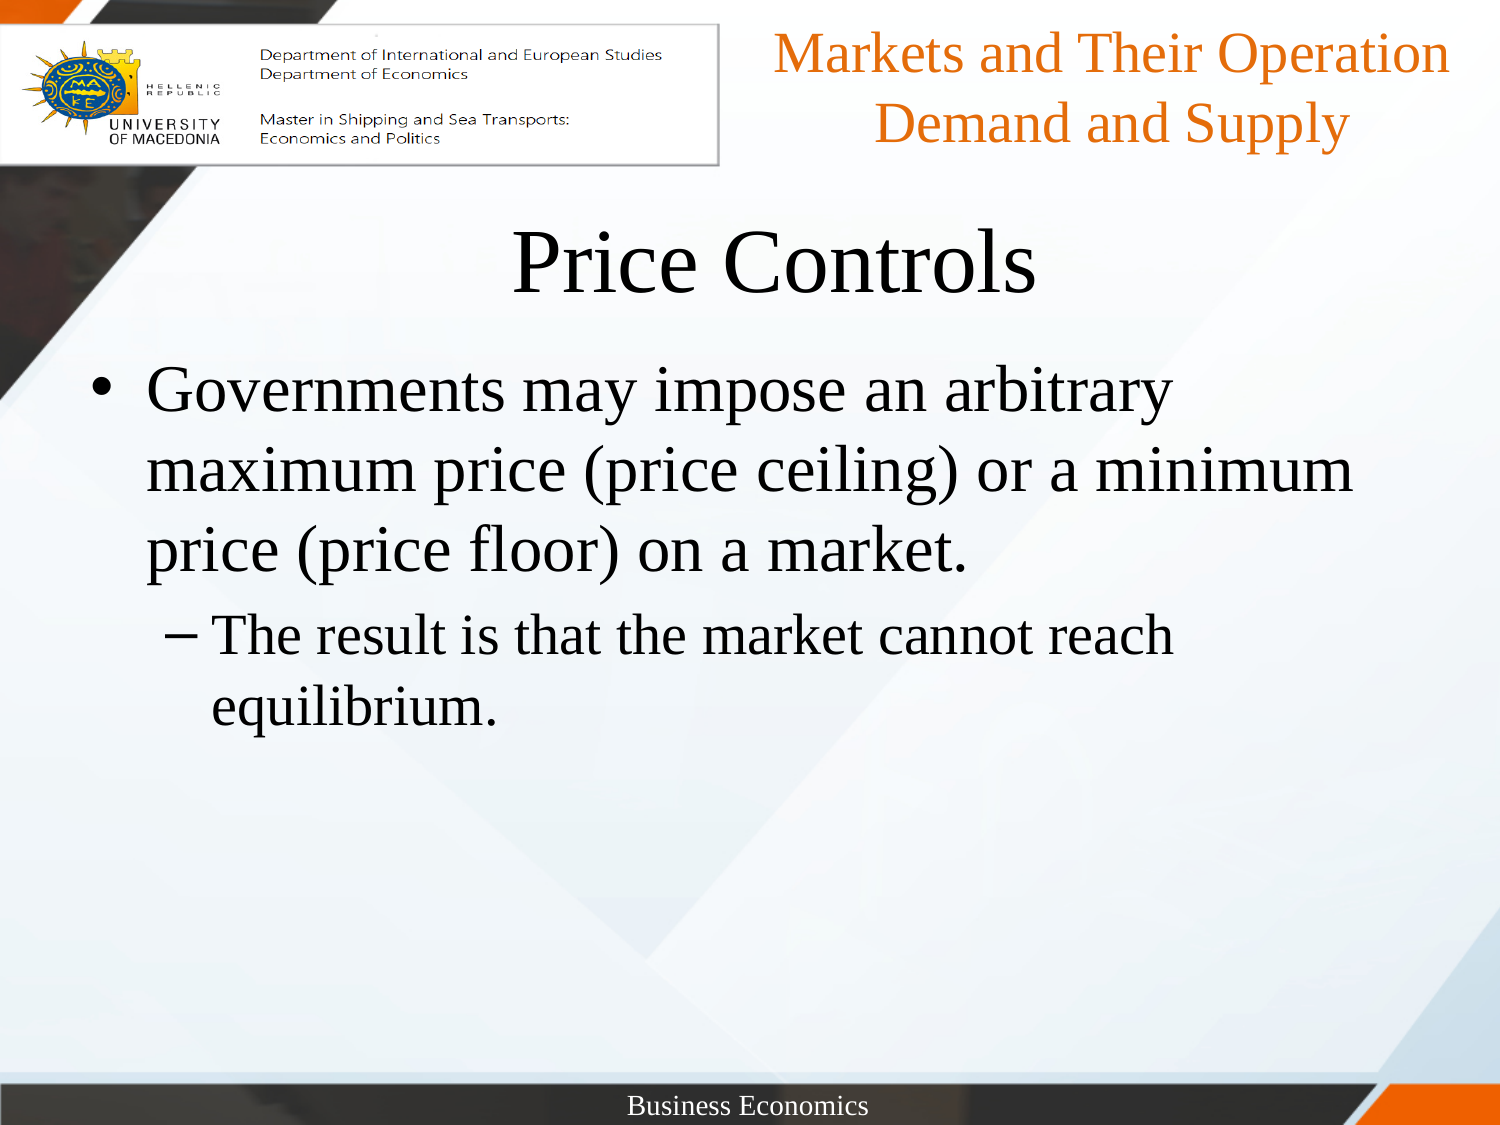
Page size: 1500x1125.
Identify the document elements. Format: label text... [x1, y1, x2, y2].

text_box Markets and Their Operation Demand and Supply [750, 24, 1475, 143]
text_box Business Economics [0, 1078, 1499, 1125]
picture [0, 0, 1500, 1125]
title Price Controls [99, 162, 1451, 351]
list Governments may impose an arbitrary maximum price (price ceiling) or a minimum price (price floor) on a market. The result is that the market cannot reach equilibrium. [74, 337, 1426, 1001]
